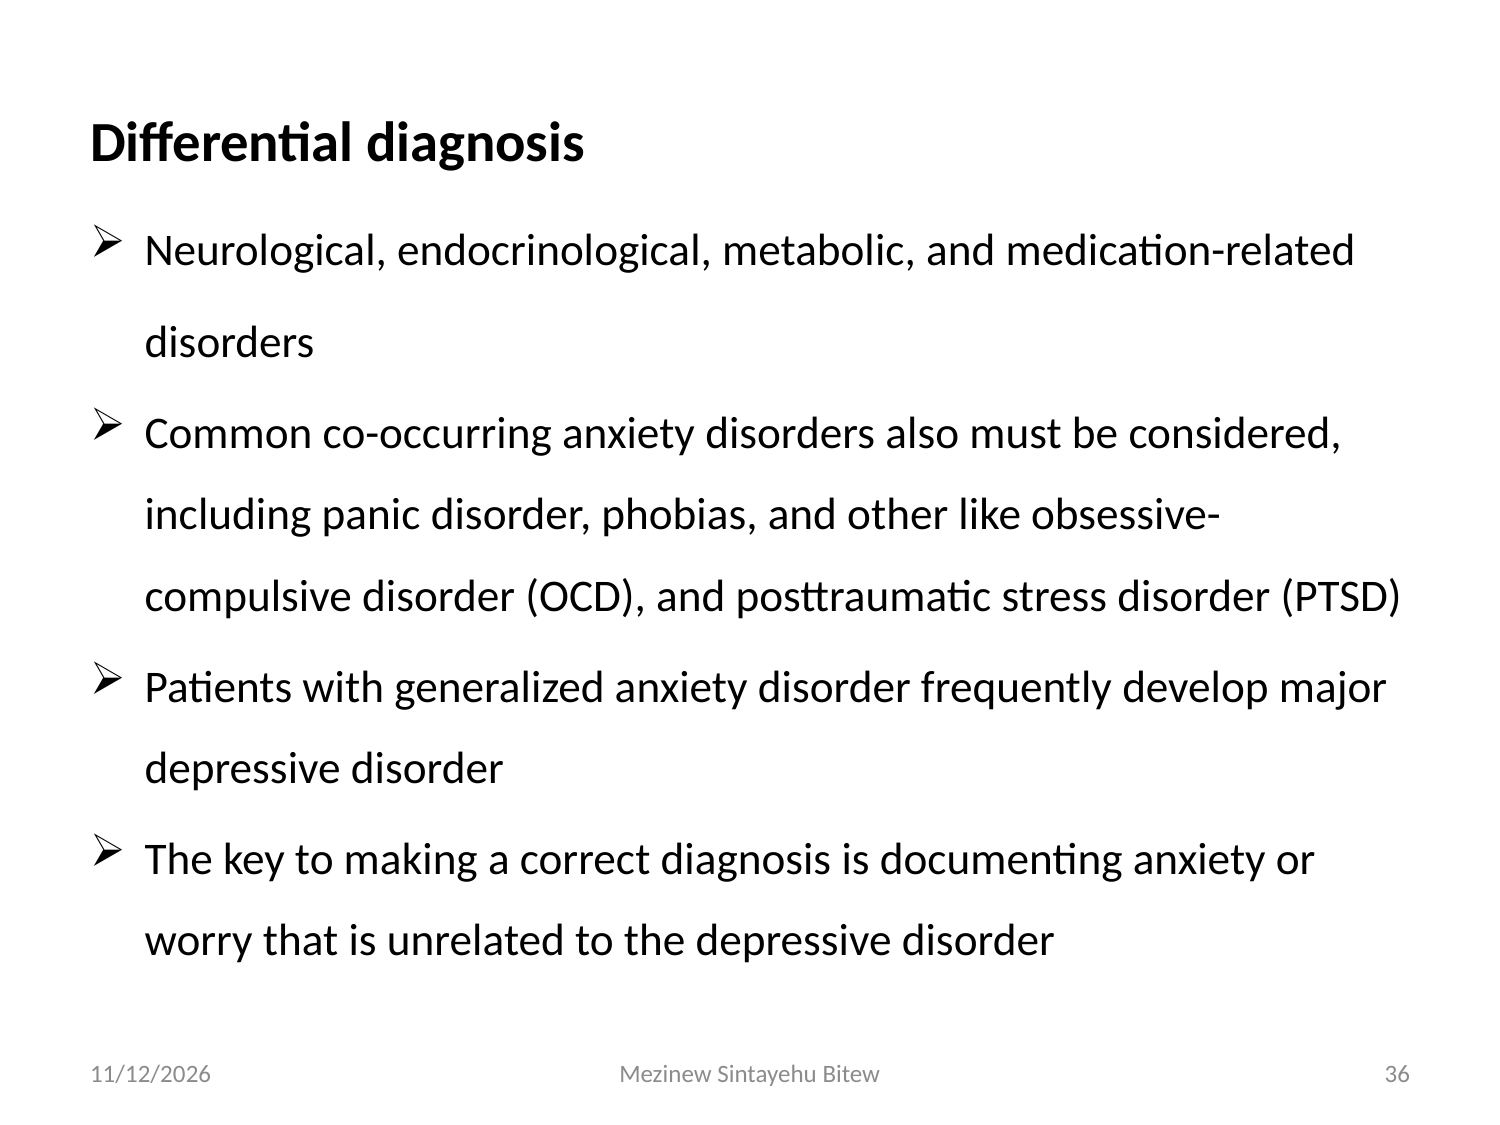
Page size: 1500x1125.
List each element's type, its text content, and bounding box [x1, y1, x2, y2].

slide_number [75, 1042, 425, 1103]
list Differential diagnosis Neurological, endocrinological, metabolic, and medication-related disorders Common co-occurring anxiety disorders also must be considered, including panic disorder, phobias, and other like obsessive-compulsive disorder (OCD), and posttraumatic stress disorder (PTSD) Patients with generalized anxiety disorder frequently develop major depressive disorder The key to making a correct diagnosis is documenting anxiety or worry that is unrelated to the depressive disorder [75, 50, 1425, 1005]
slide_number 36 [1074, 1042, 1425, 1103]
footer Mezinew Sintayehu Bitew [512, 1042, 988, 1103]
